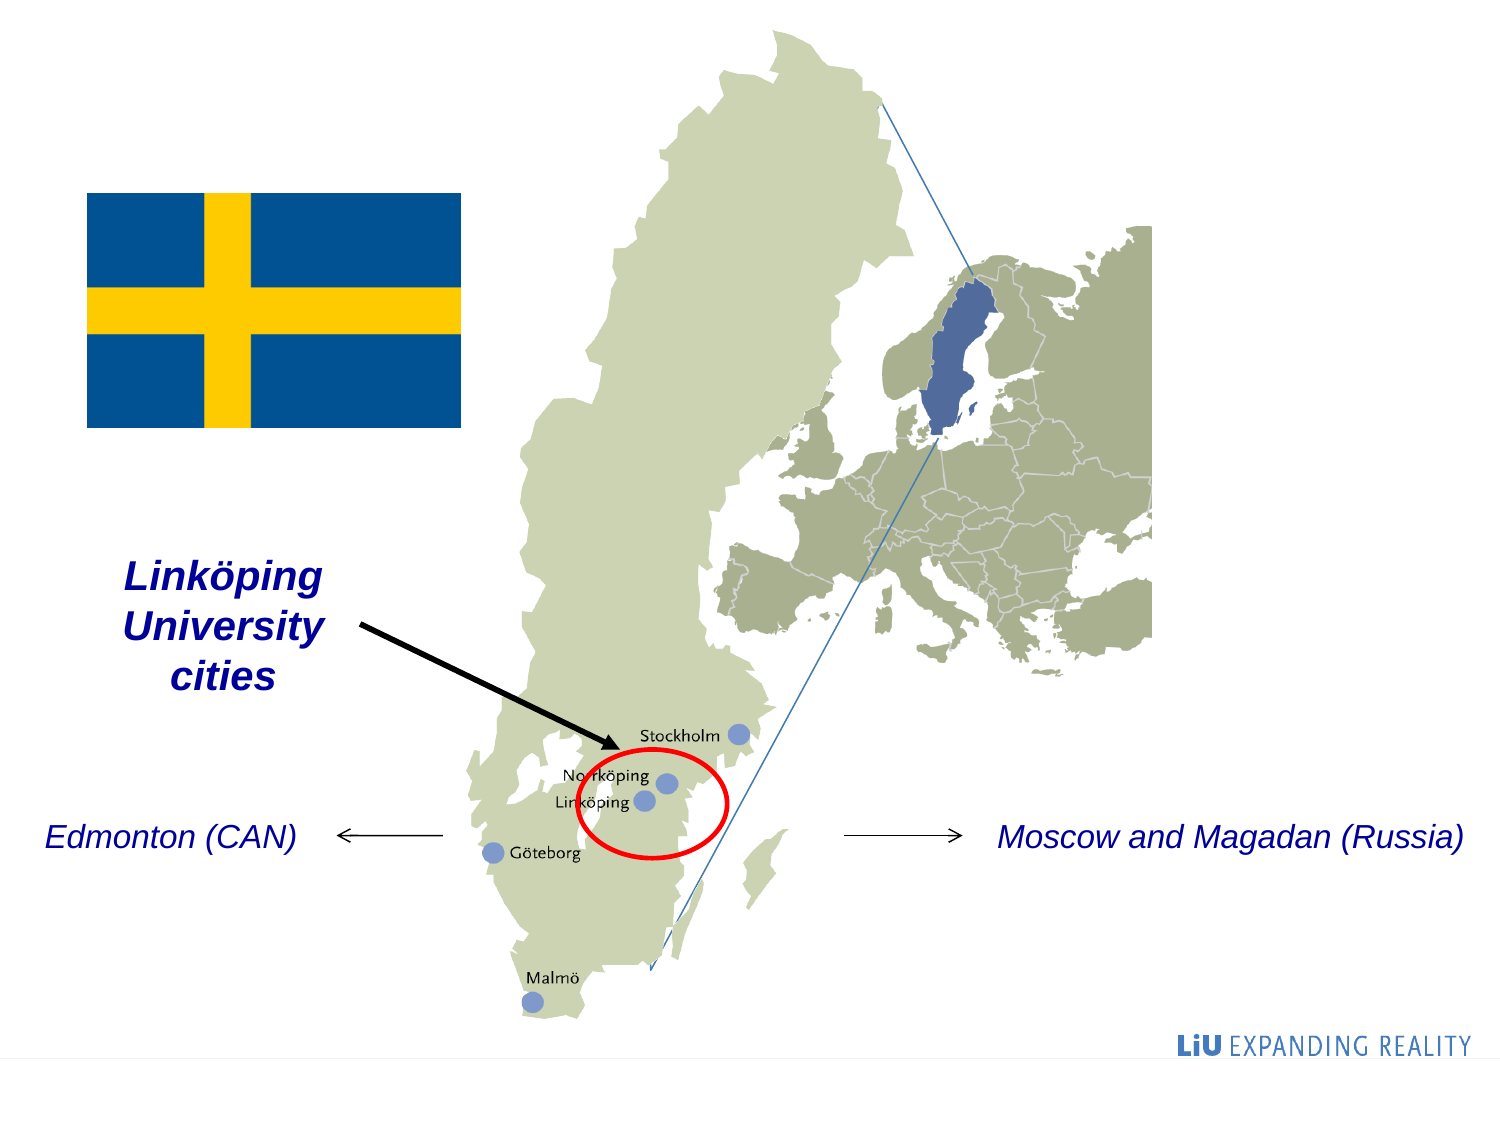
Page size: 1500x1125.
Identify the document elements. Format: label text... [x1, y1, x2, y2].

text_box Moscow and Magadan (Russia) [1156, 789, 1500, 882]
text_box Edmonton (CAN) [5, 789, 337, 882]
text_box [359, 623, 621, 750]
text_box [466, 30, 1152, 1019]
picture [1175, 1028, 1471, 1064]
text_box Linköping University cities [87, 578, 361, 670]
picture [86, 193, 462, 428]
